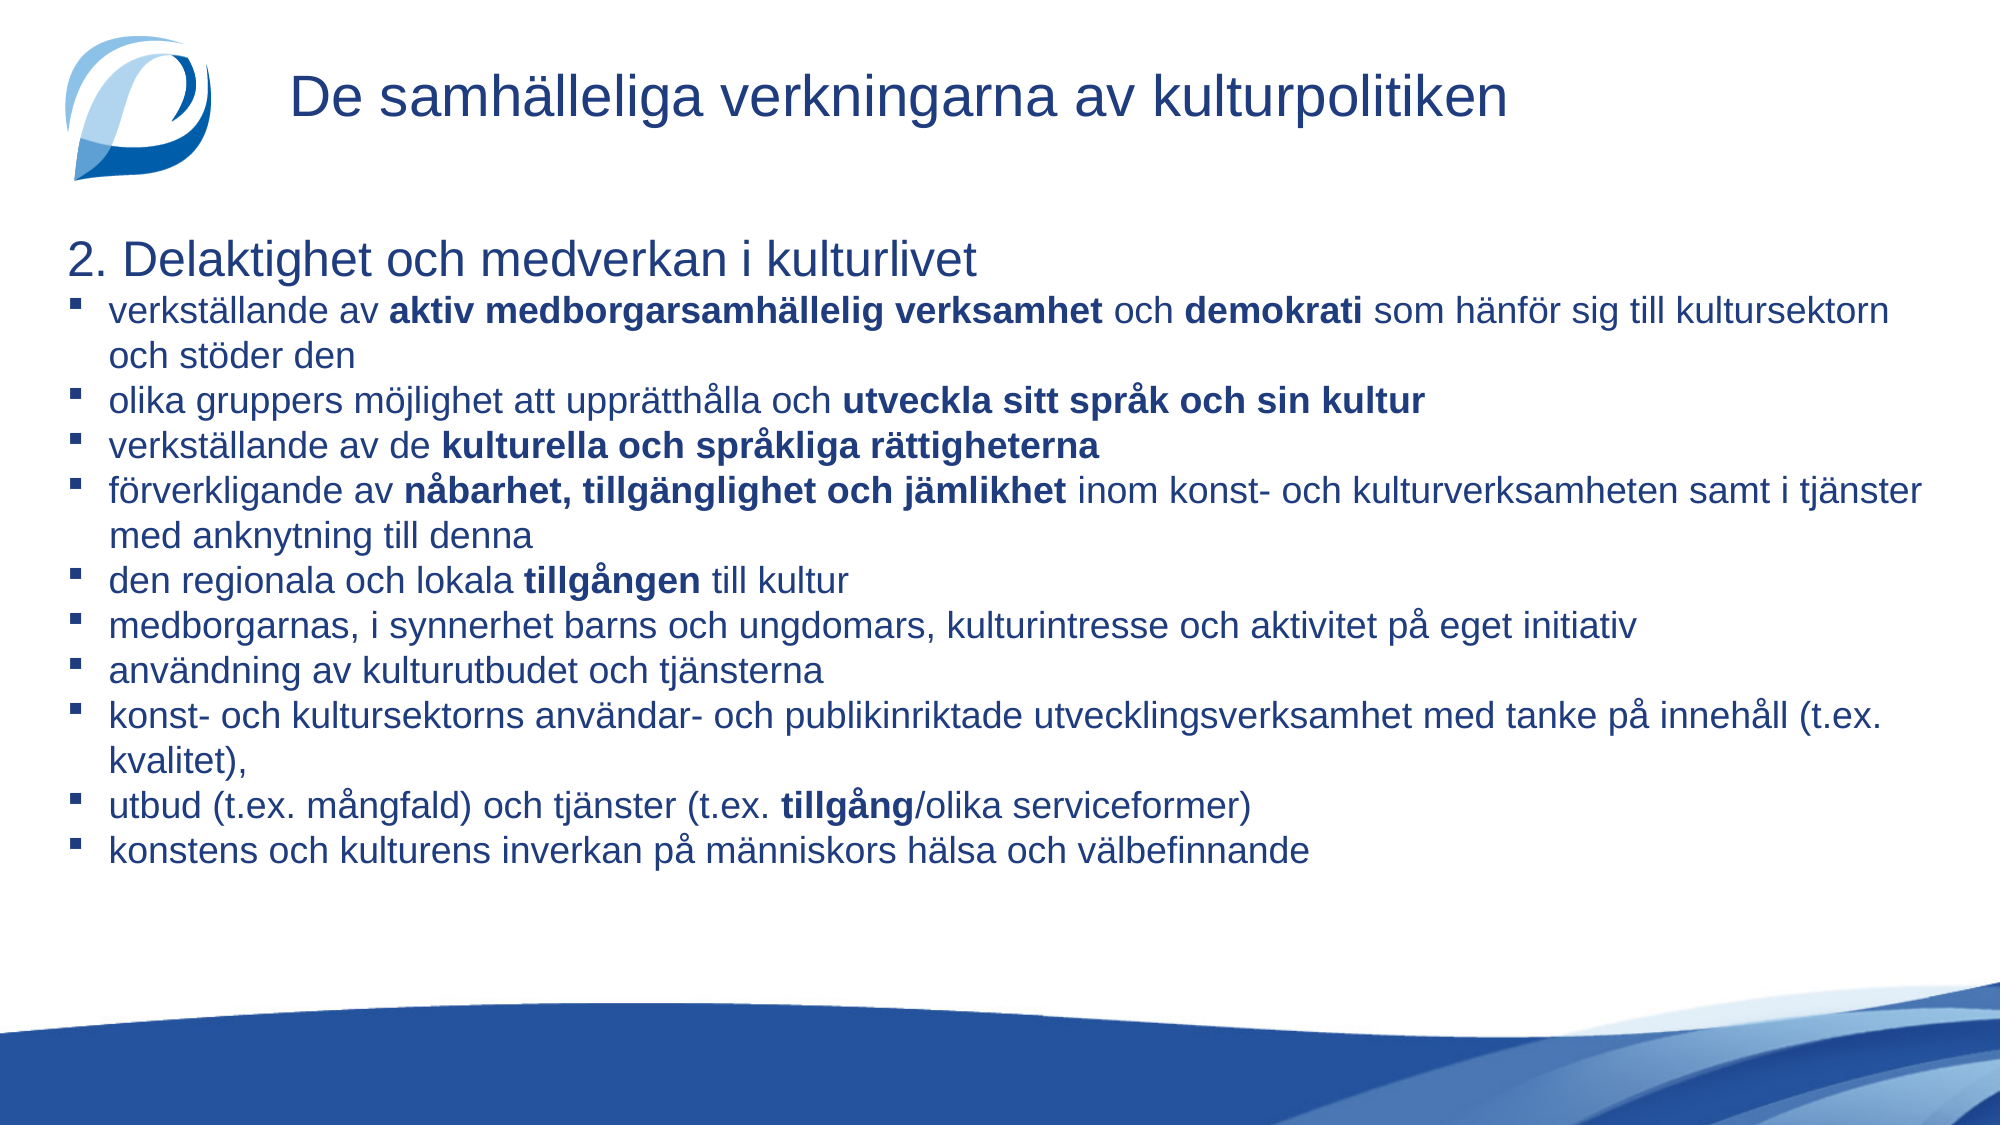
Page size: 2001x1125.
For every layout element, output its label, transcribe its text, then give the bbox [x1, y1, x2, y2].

title De samhälleliga verkningarna av kulturpolitiken [289, 38, 1927, 157]
picture [0, 936, 2000, 1125]
picture [59, 29, 214, 191]
list 2. Delaktighet och medverkan i kulturlivet verkställande av aktiv medborgarsamhällelig verksamhet och demokrati som hänför sig till kultursektorn och stöder den olika gruppers möjlighet att upprätthålla och utveckla sitt språk och sin kultur verkställande av de kulturella och språkliga rättigheterna förverkligande av nåbarhet, tillgänglighet och jämlikhet inom konst- och kulturverksamheten samt i tjänster med anknytning till denna den regionala och lokala tillgången till kultur medborgarnas, i synnerhet barns och ungdomars, kulturintresse och aktivitet på eget initiativ användning av kulturutbudet och tjänsterna konst- och kultursektorns användar- och publikinriktade utvecklingsverksamhet med tanke på innehåll (t.ex. kvalitet), utbud (t.ex. mångfald) och tjänster (t.ex. tillgång/olika serviceformer) konstens och kulturens inverkan på människors hälsa och välbefinnande [67, 218, 1930, 975]
